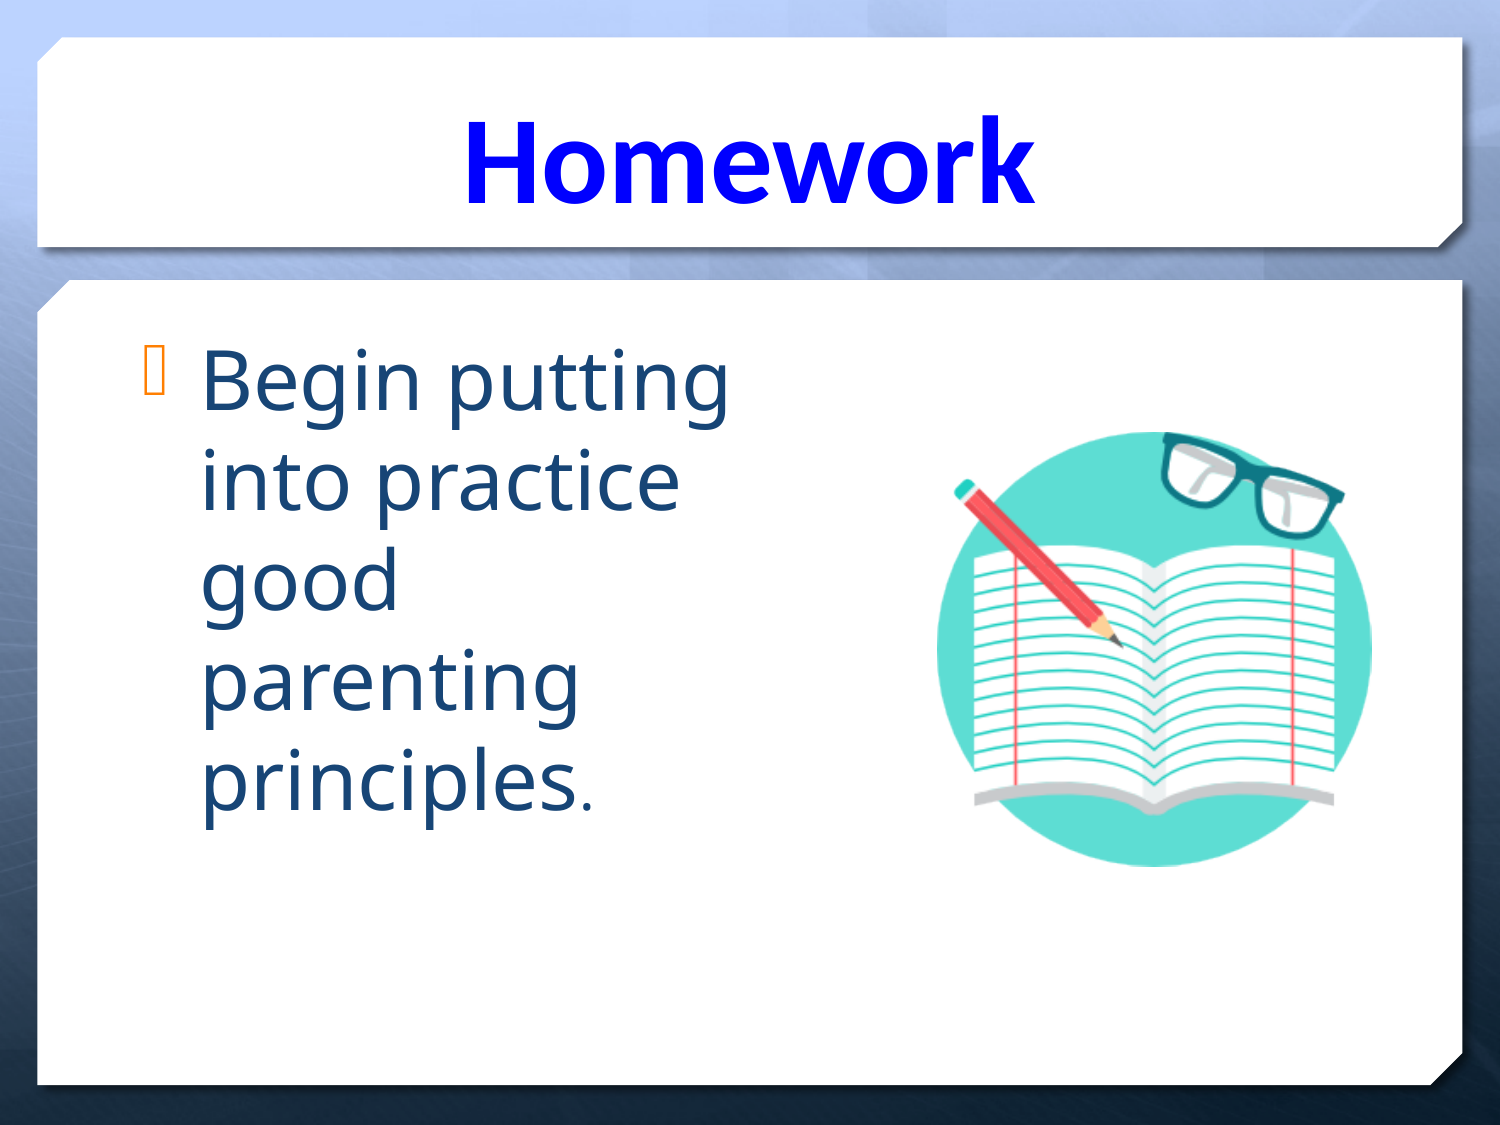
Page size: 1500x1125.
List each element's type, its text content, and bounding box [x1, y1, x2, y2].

title Homework [127, 48, 1372, 236]
picture [937, 432, 1373, 868]
list Begin putting into practice good parenting principles. [127, 319, 793, 1003]
